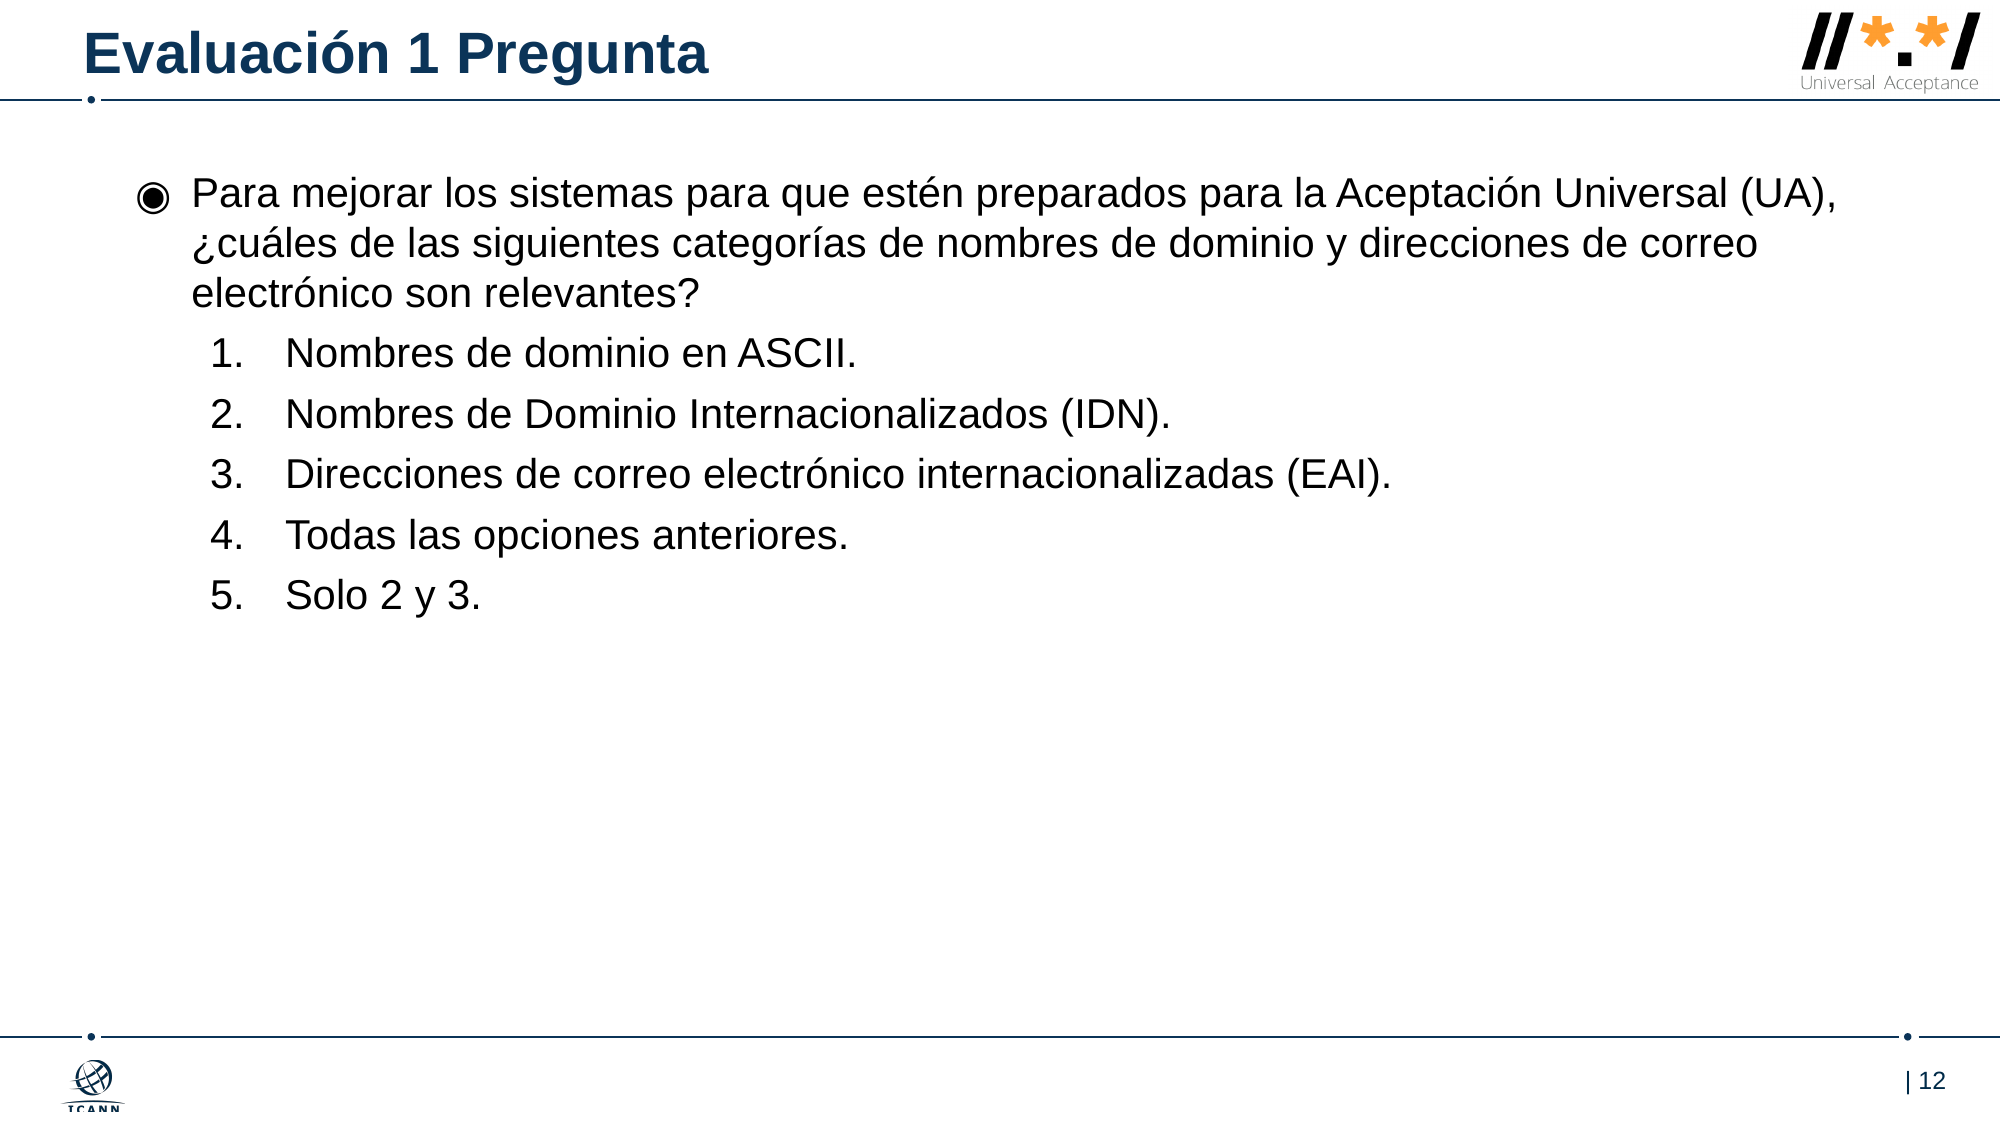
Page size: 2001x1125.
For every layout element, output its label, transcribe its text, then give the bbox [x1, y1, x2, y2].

title Evaluación 1 Pregunta [68, 7, 1784, 82]
picture [1788, 5, 1993, 99]
list Para mejorar los sistemas para que estén preparados para la Aceptación Universal (UA), ¿cuáles de las siguientes categorías de nombres de dominio y direcciones de correo electrónico son relevantes? Nombres de dominio en ASCII. Nombres de Dominio Internacionalizados (IDN). Direcciones de correo electrónico internacionalizadas (EAI). Todas las opciones anteriores. Solo 2 y 3. [135, 165, 1865, 1050]
picture [60, 1060, 125, 1112]
